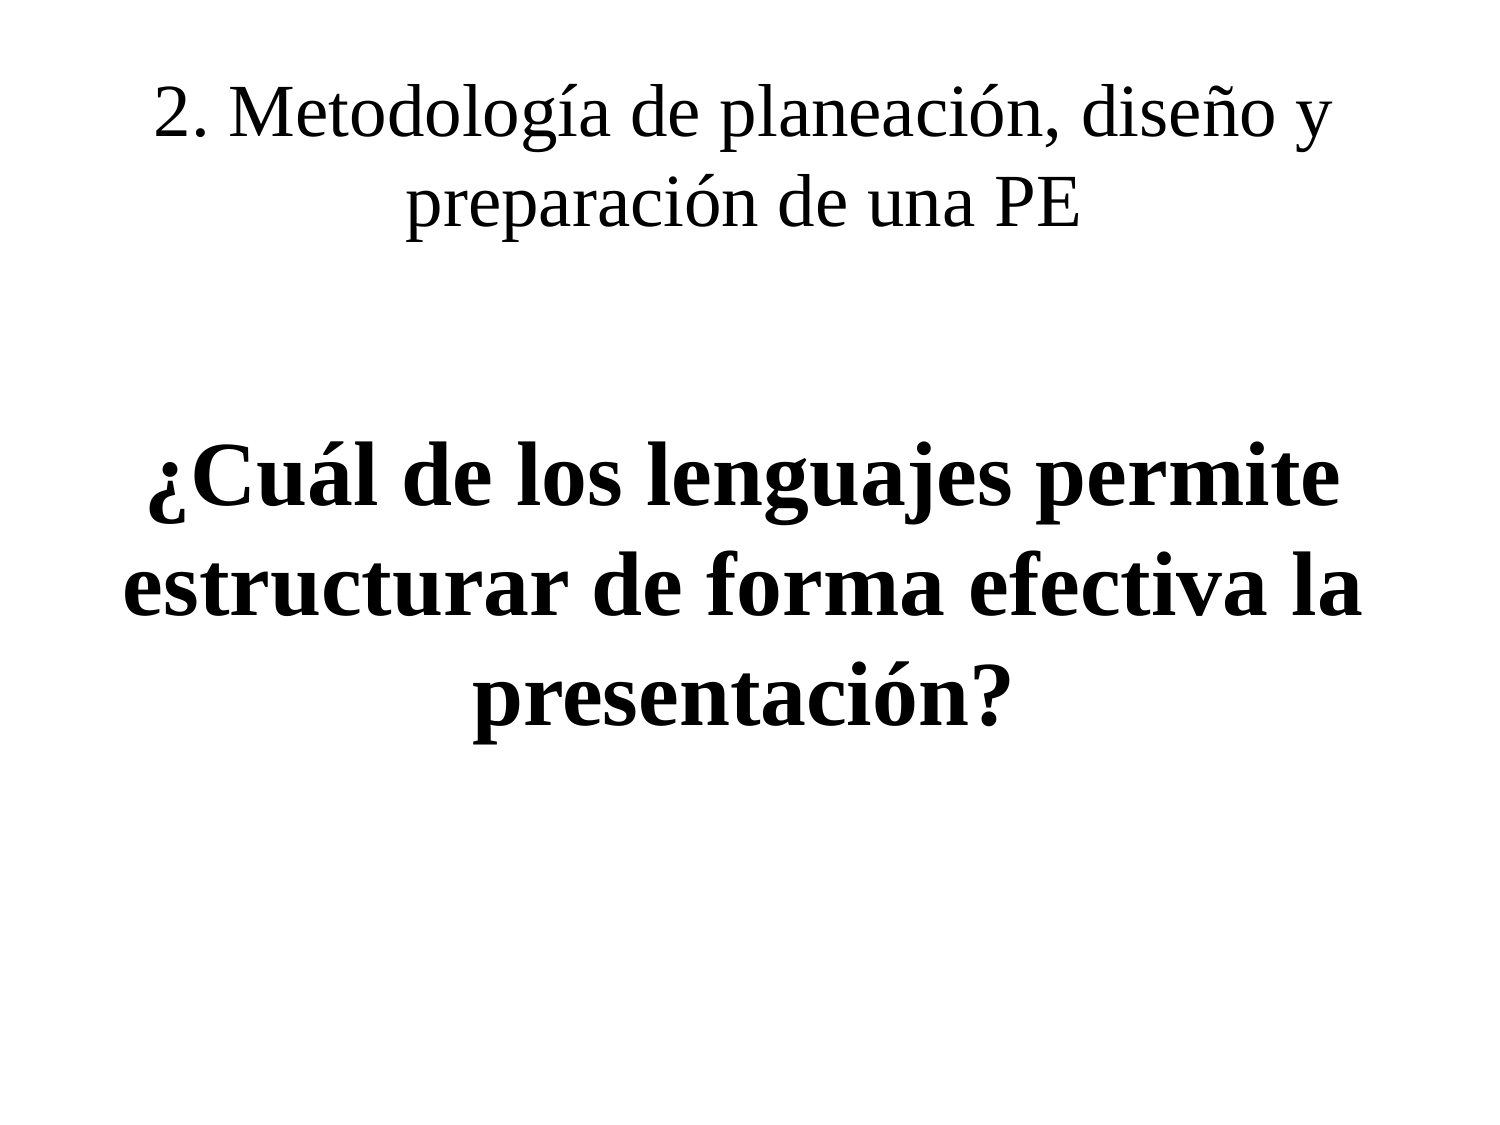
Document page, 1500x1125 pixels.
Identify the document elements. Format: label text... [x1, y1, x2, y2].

text_box ¿Cuál de los lenguajes permite estructurar de forma efectiva la presentación? [100, 326, 1388, 831]
text_box 2. Metodología de planeación, diseño y preparación de una PE [64, 54, 1424, 250]
